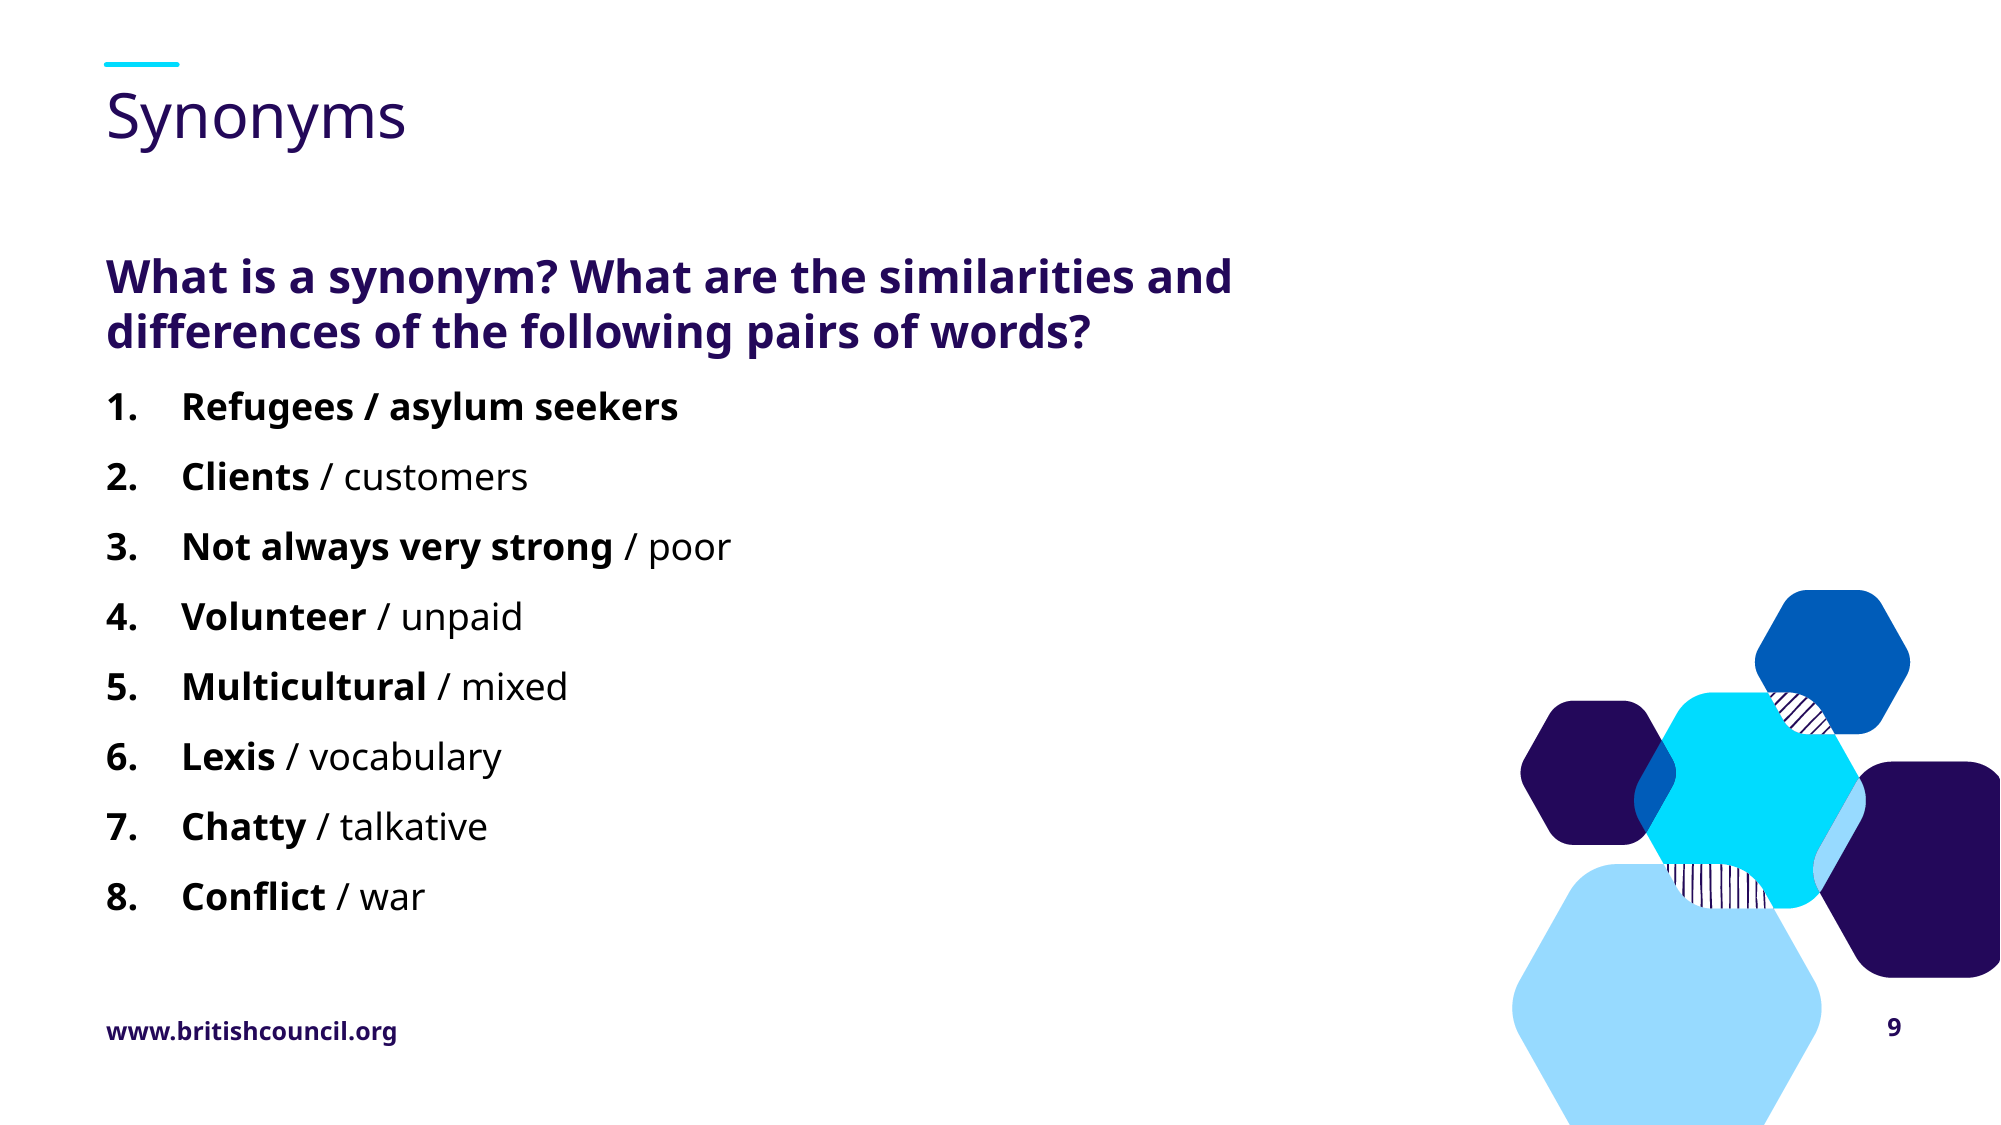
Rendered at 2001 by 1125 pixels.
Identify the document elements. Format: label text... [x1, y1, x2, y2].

title Synonyms [106, 82, 1902, 213]
slide_number 9 [1818, 1015, 1902, 1046]
picture [1500, 564, 2000, 1125]
list What is a synonym? What are the similarities and differences of the following pairs of words? Refugees / asylum seekers Clients / customers Not always very strong / poor Volunteer / unpaid Multicultural / mixed Lexis / vocabulary Chatty / talkative Conflict / war [106, 248, 1441, 987]
